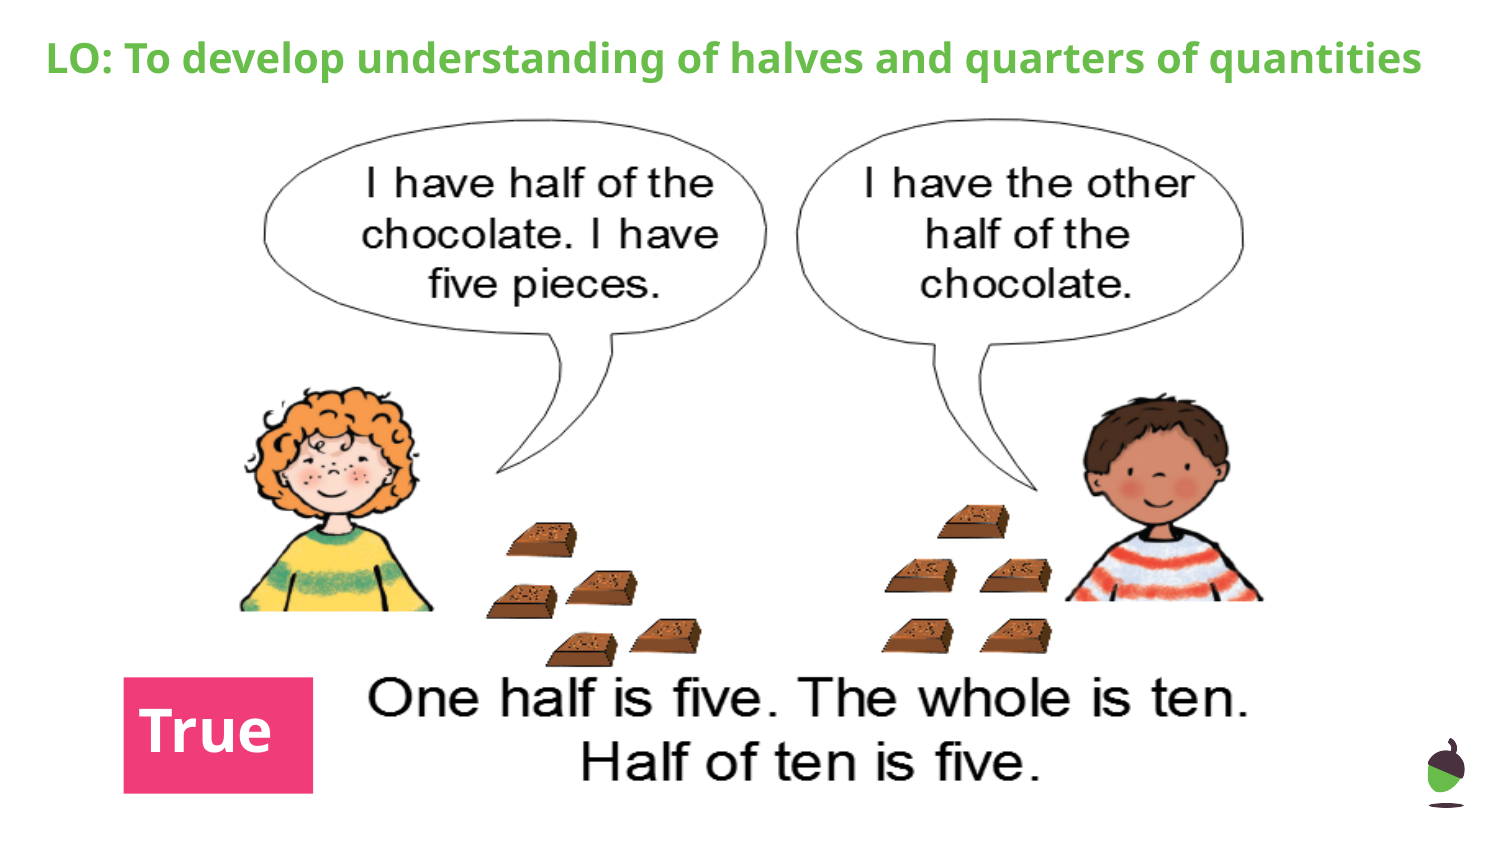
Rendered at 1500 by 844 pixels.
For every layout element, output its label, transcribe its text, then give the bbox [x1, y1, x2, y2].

text_box True [123, 677, 196, 794]
text_box LO: To develop understanding of halves and quarters of quantities [0, 0, 1500, 92]
picture [201, 91, 1298, 794]
picture [1427, 738, 1465, 808]
